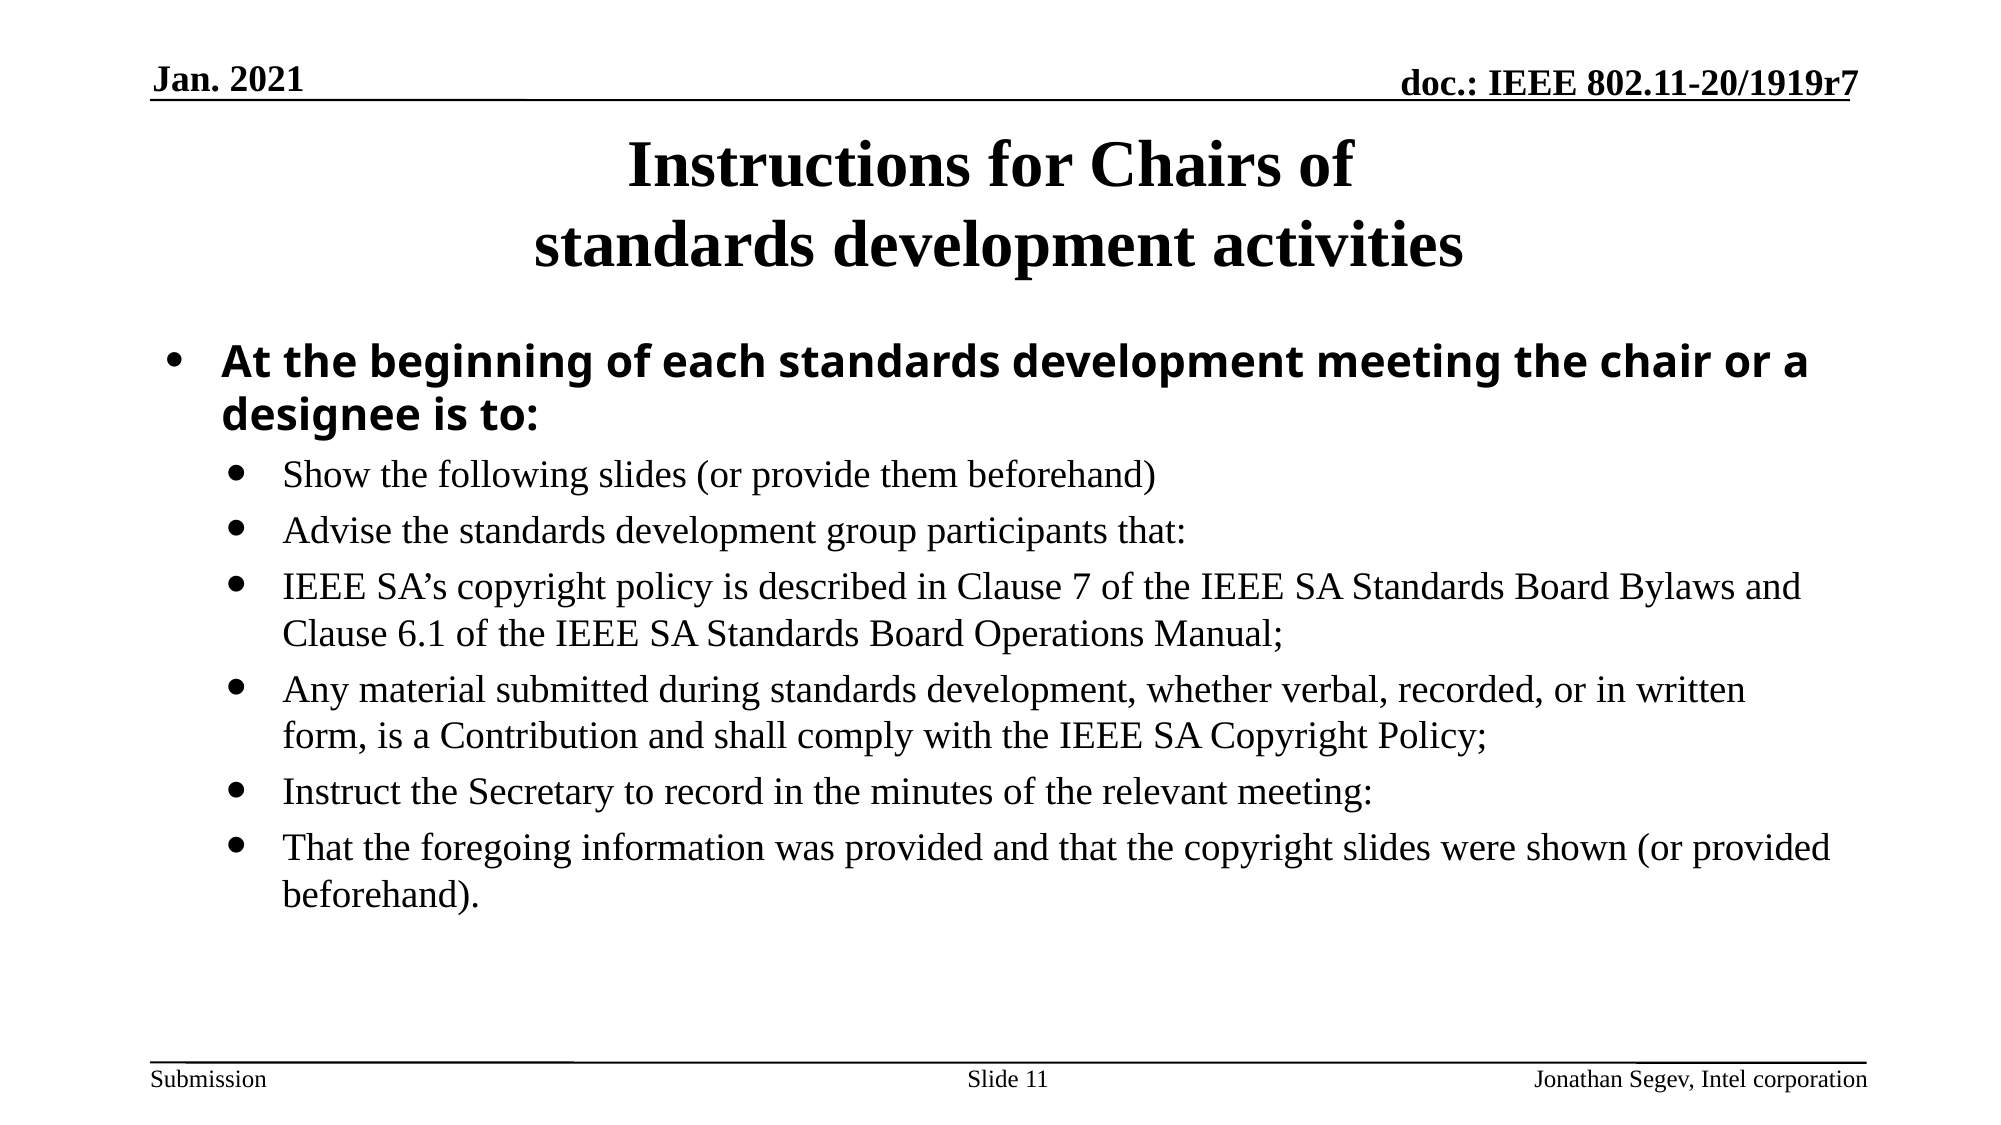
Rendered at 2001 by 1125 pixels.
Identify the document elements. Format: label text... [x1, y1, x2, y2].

footer Jonathan Segev, Intel corporation [1171, 1061, 1869, 1093]
slide_number Slide 11 [950, 1061, 1067, 1123]
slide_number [152, 54, 563, 100]
list At the beginning of each standards development meeting the chair or a designee is to: Show the following slides (or provide them beforehand) Advise the standards development group participants that: IEEE SA’s copyright policy is described in Clause 7 of the IEEE SA Standards Board Bylaws and Clause 6.1 of the IEEE SA Standards Board Operations Manual; Any material submitted during standards development, whether verbal, recorded, or in written form, is a Contribution and shall comply with the IEEE SA Copyright Policy; Instruct the Secretary to record in the minutes of the relevant meeting: That the foregoing information was provided and that the copyright slides were shown (or provided beforehand). [149, 324, 1850, 1000]
title Instructions for Chairs of standards development activities [149, 112, 1850, 288]
